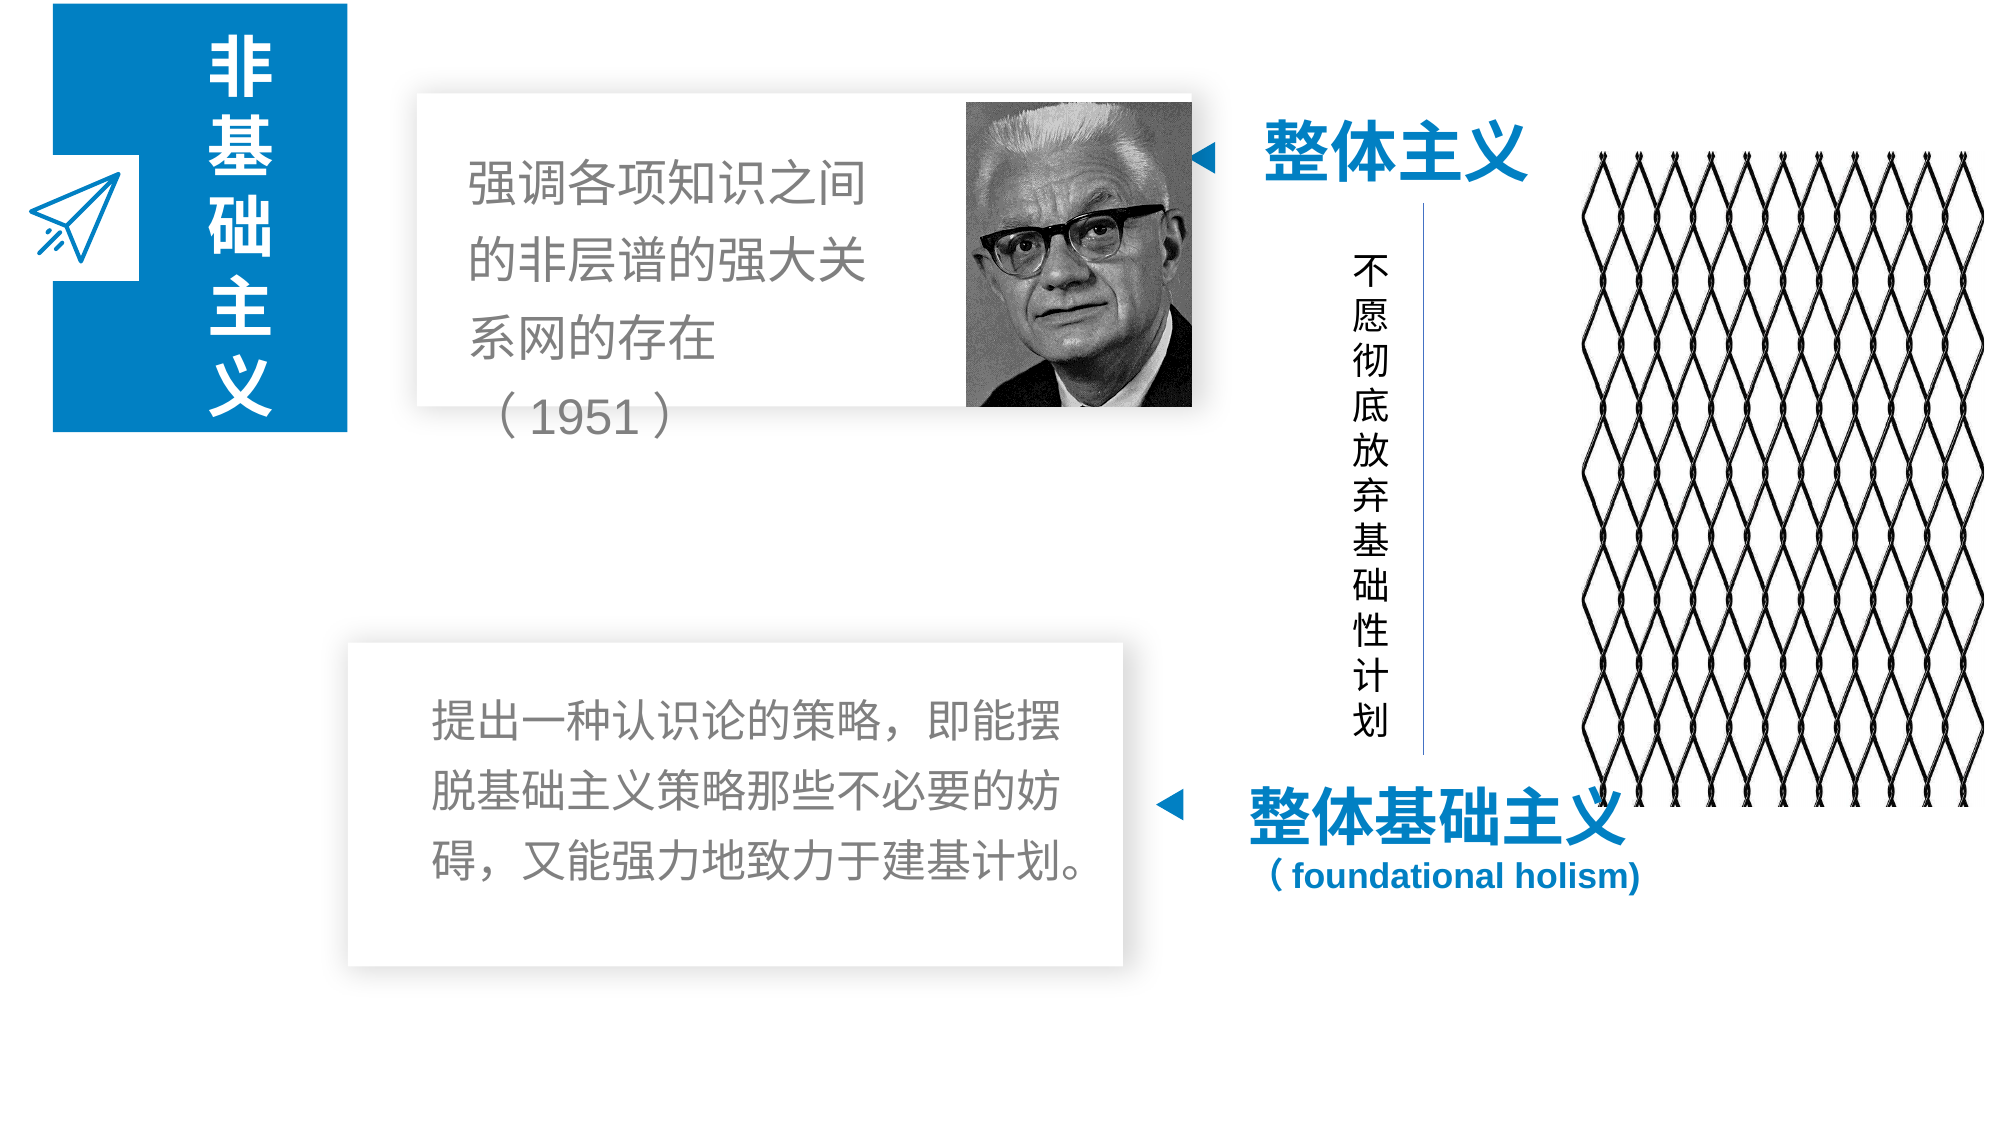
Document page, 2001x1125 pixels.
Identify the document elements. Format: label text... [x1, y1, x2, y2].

text_box 整体主义 [1248, 102, 1598, 227]
text_box [1154, 786, 1185, 823]
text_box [416, 93, 1192, 407]
text_box [347, 642, 1124, 967]
text_box 非基础主义 [193, 17, 324, 433]
text_box 提出一种认识论的策略，即能摆脱基础主义策略那些不必要的妨碍，又能强力地致力于建基计划。 [416, 668, 1087, 941]
picture [1580, 151, 1985, 807]
text_box 不愿彻底放弃基础性计划 [1337, 239, 1408, 750]
text_box 基础主义 [347, 46, 667, 305]
text_box 整体基础主义 （foundational holism) [1233, 769, 1665, 941]
